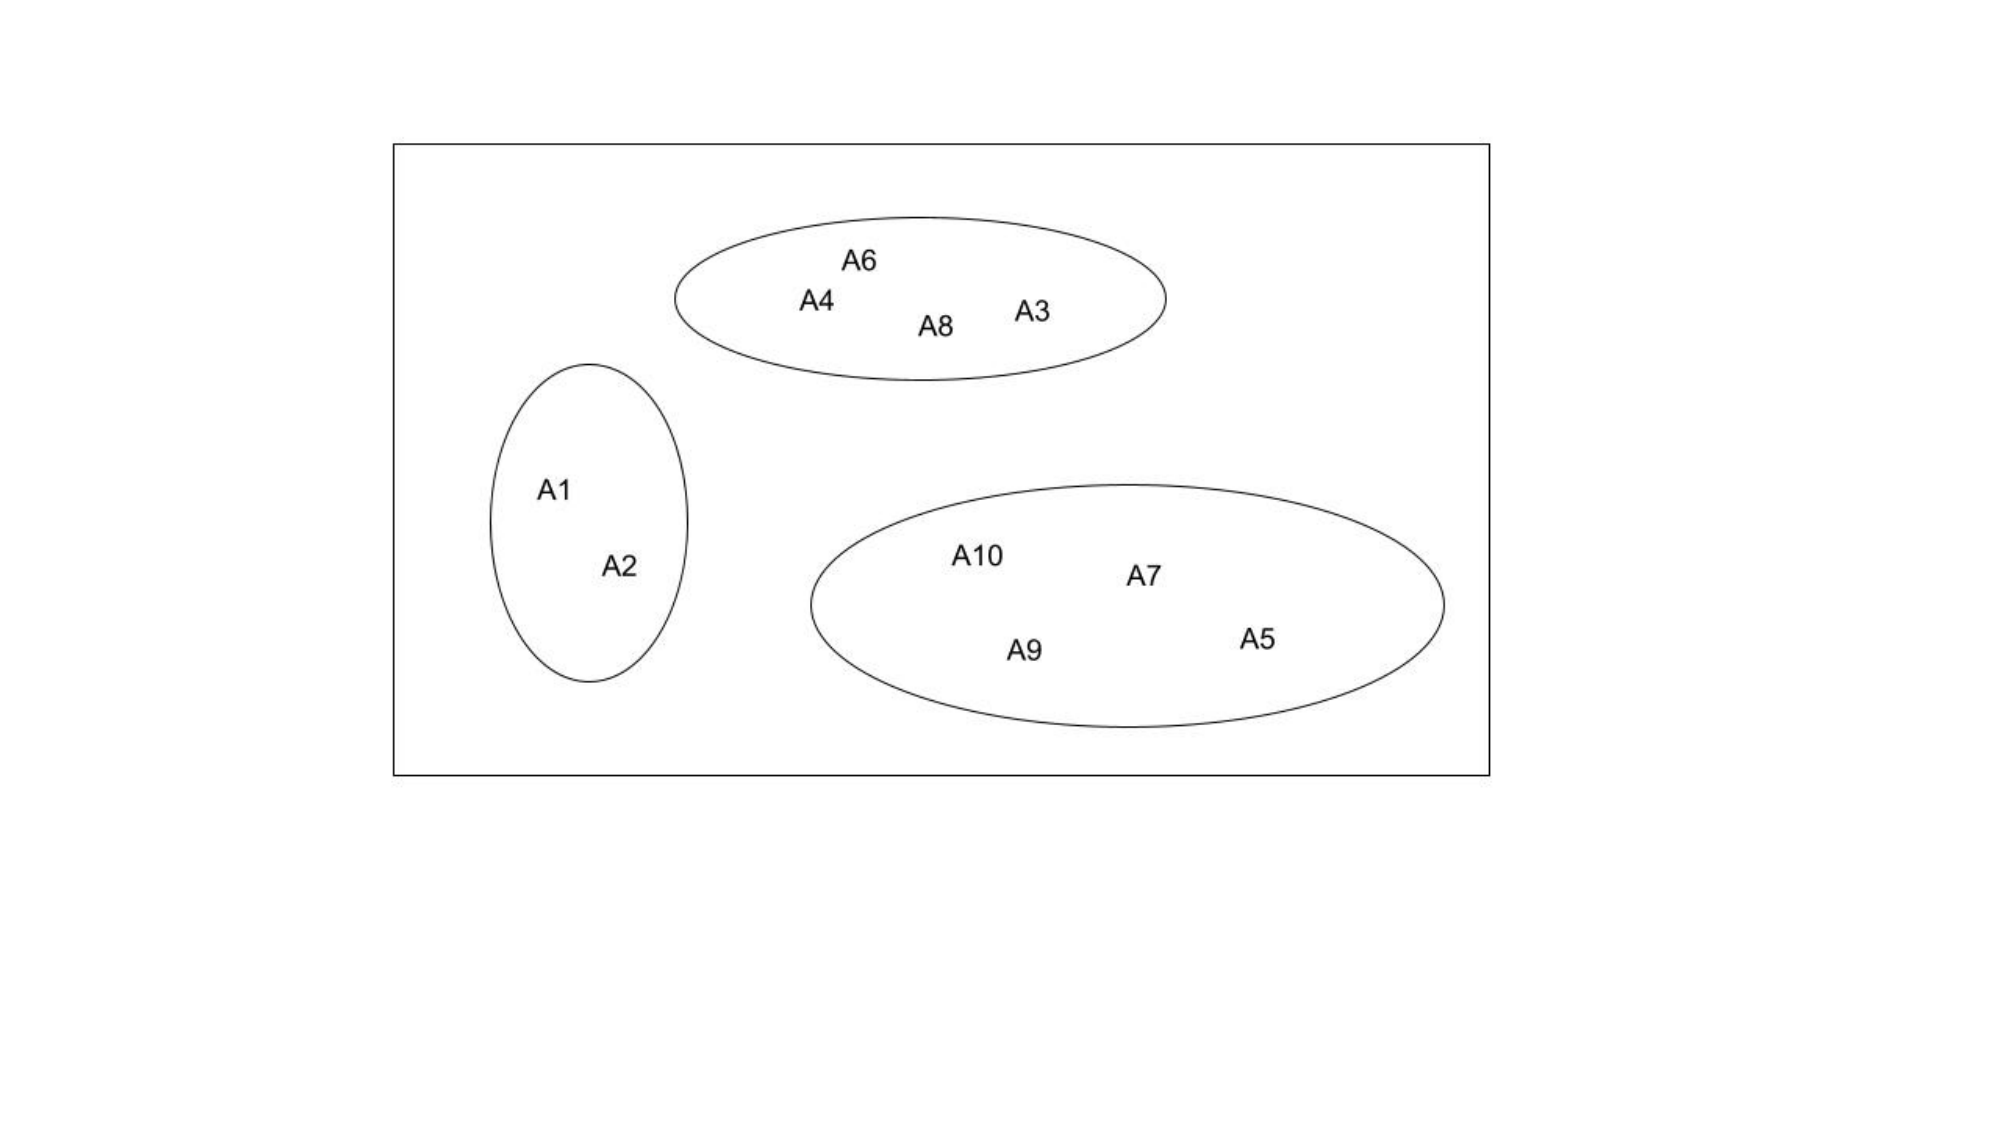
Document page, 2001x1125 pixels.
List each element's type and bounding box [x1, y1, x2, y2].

picture [376, 127, 1515, 812]
